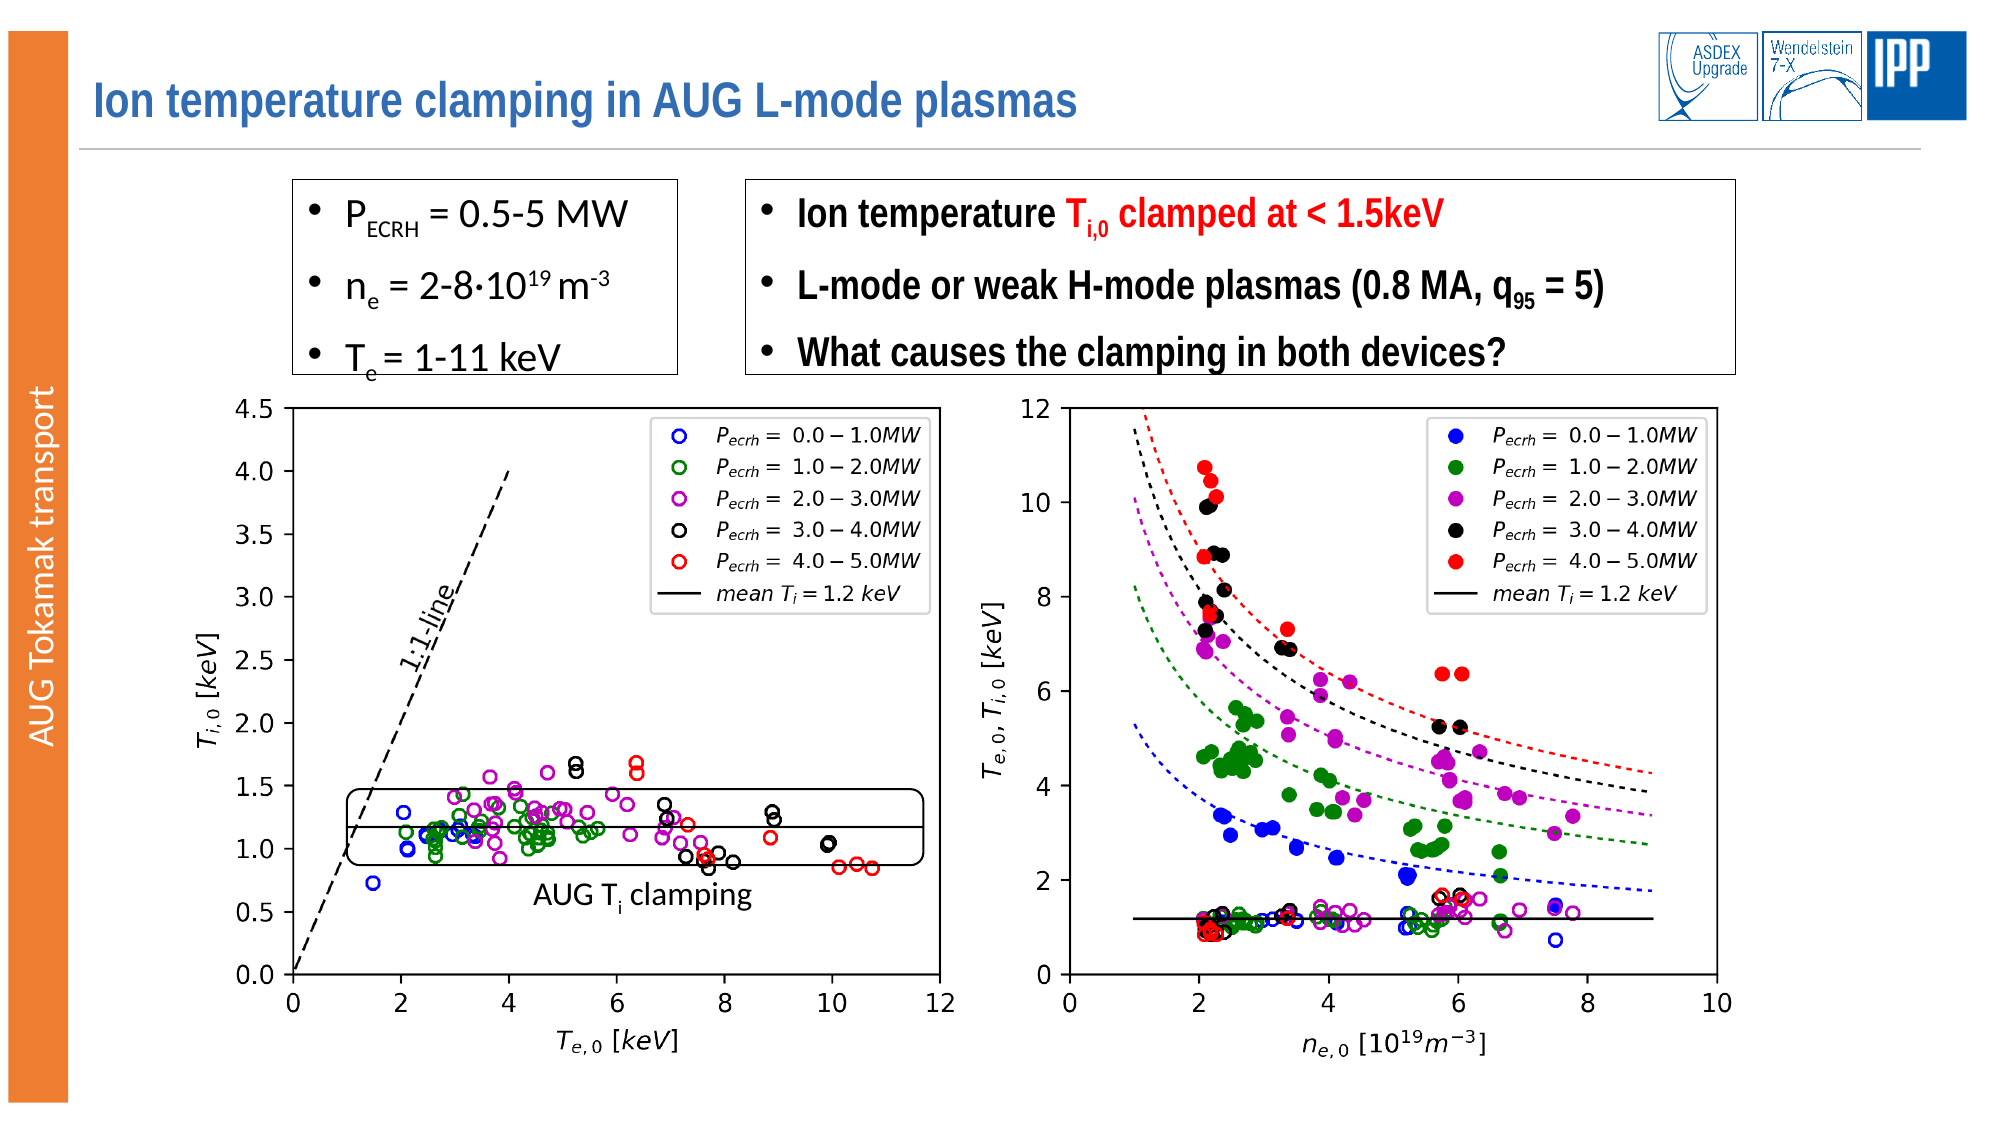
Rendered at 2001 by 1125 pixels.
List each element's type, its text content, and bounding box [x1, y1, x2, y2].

text_box PECRH = 0.5-5 MW ne = 2-8·1019 m-3 Te = 1-11 keV [292, 179, 678, 375]
picture [1867, 31, 1967, 121]
text_box AUG Tokamak transport [8, 31, 69, 1103]
title Ion temperature clamping in AUG L-mode plasmas [78, 30, 1638, 136]
picture [1762, 31, 1862, 121]
text_box Ion temperature Ti,0 clamped at < 1.5keV L-mode or weak H-mode plasmas (0.8 MA, q95 = 5) What causes the clamping in both devices? [745, 179, 1736, 375]
picture [177, 389, 1751, 1078]
